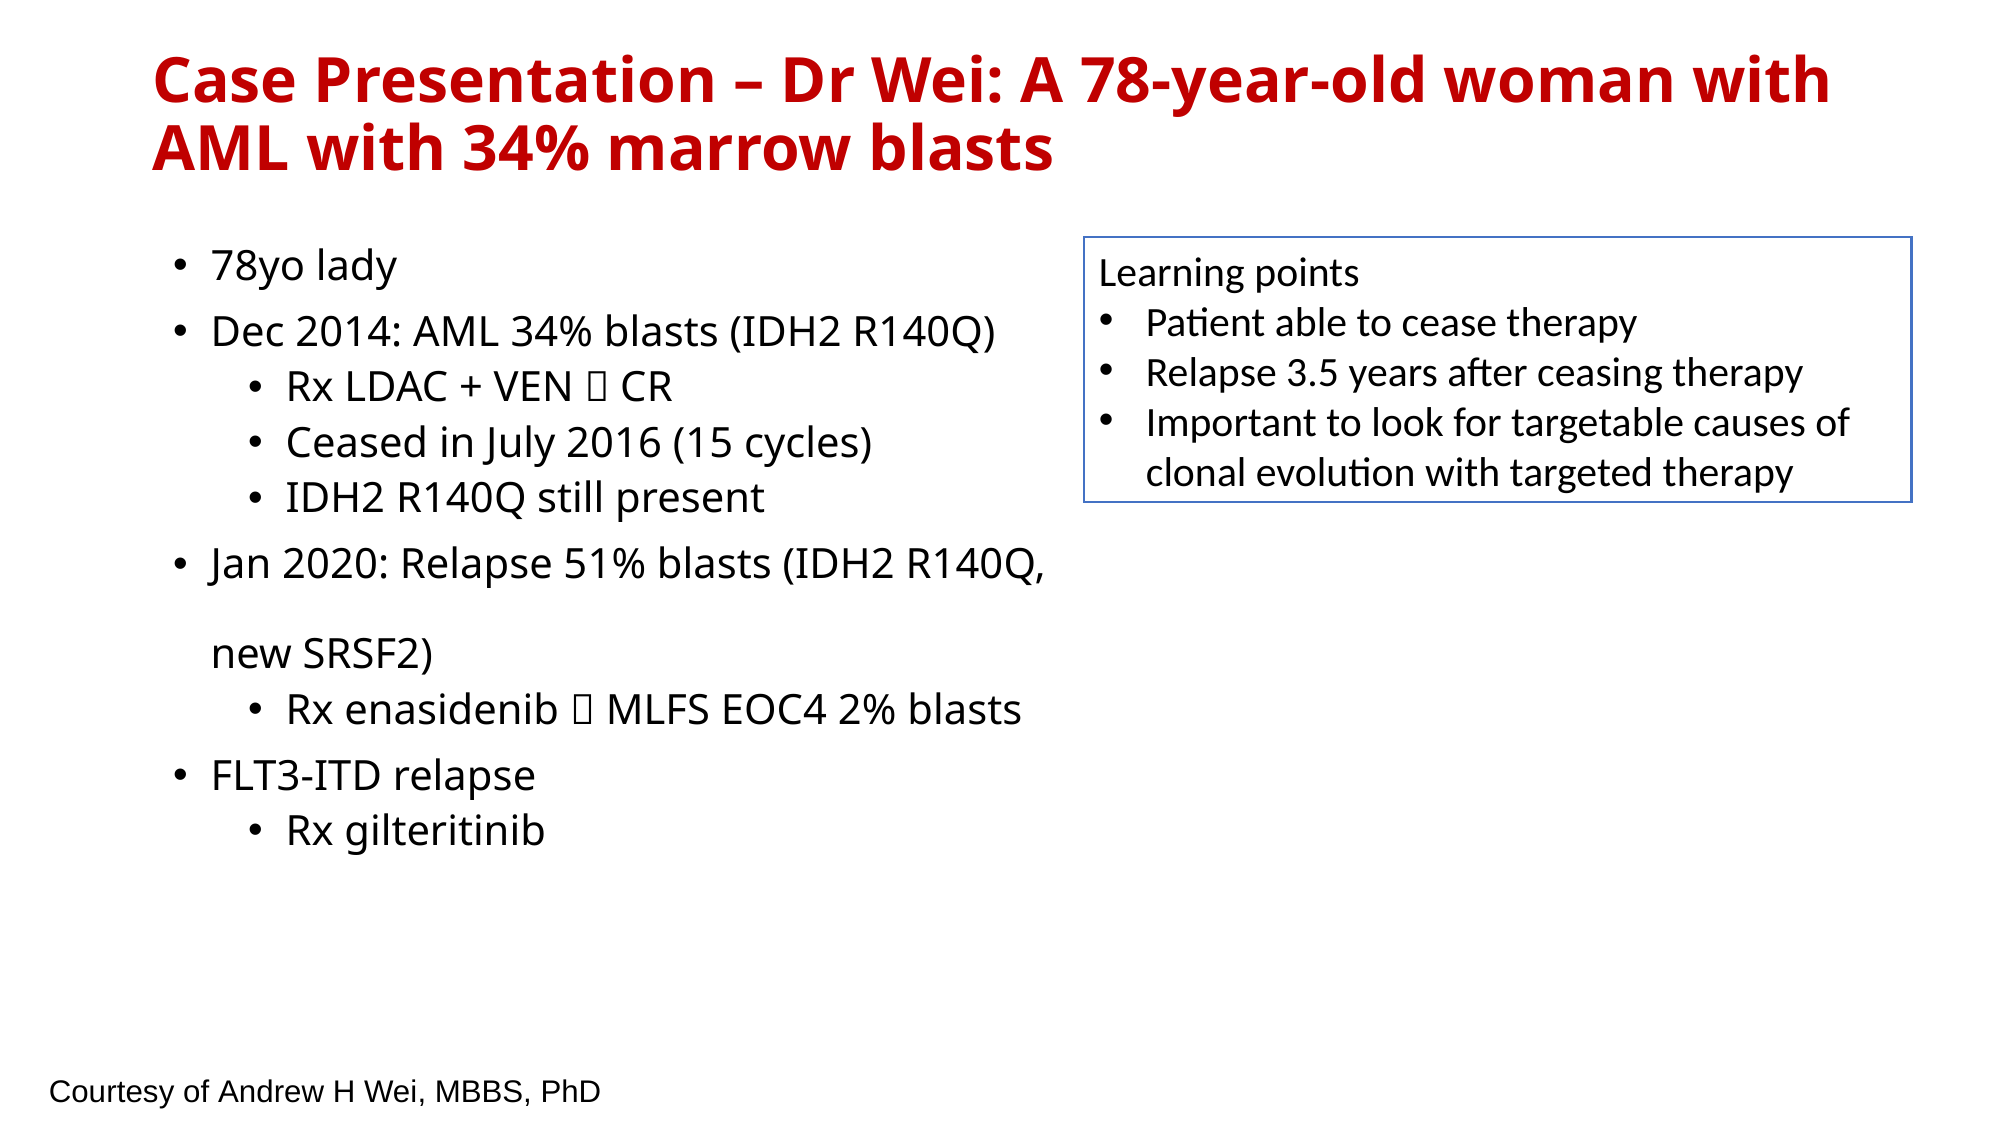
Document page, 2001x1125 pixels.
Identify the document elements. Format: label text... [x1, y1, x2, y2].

list 78yo lady Dec 2014: AML 34% blasts (IDH2 R140Q) Rx LDAC + VEN  CR Ceased in July 2016 (15 cycles) IDH2 R140Q still present Jan 2020: Relapse 51% blasts (IDH2 R140Q, new SRSF2) Rx enasidenib  MLFS EOC4 2% blasts FLT3-ITD relapse Rx gilteritinib [158, 237, 1064, 951]
text_box Courtesy of Andrew H Wei, MBBS, PhD [34, 1064, 618, 1117]
text_box Learning points Patient able to cease therapy Relapse 3.5 years after ceasing therapy Important to look for targetable causes of clonal evolution with targeted therapy [1083, 236, 1913, 503]
title Case Presentation – Dr Wei: A 78-year-old woman with AML with 34% marrow blasts [137, 7, 1863, 225]
